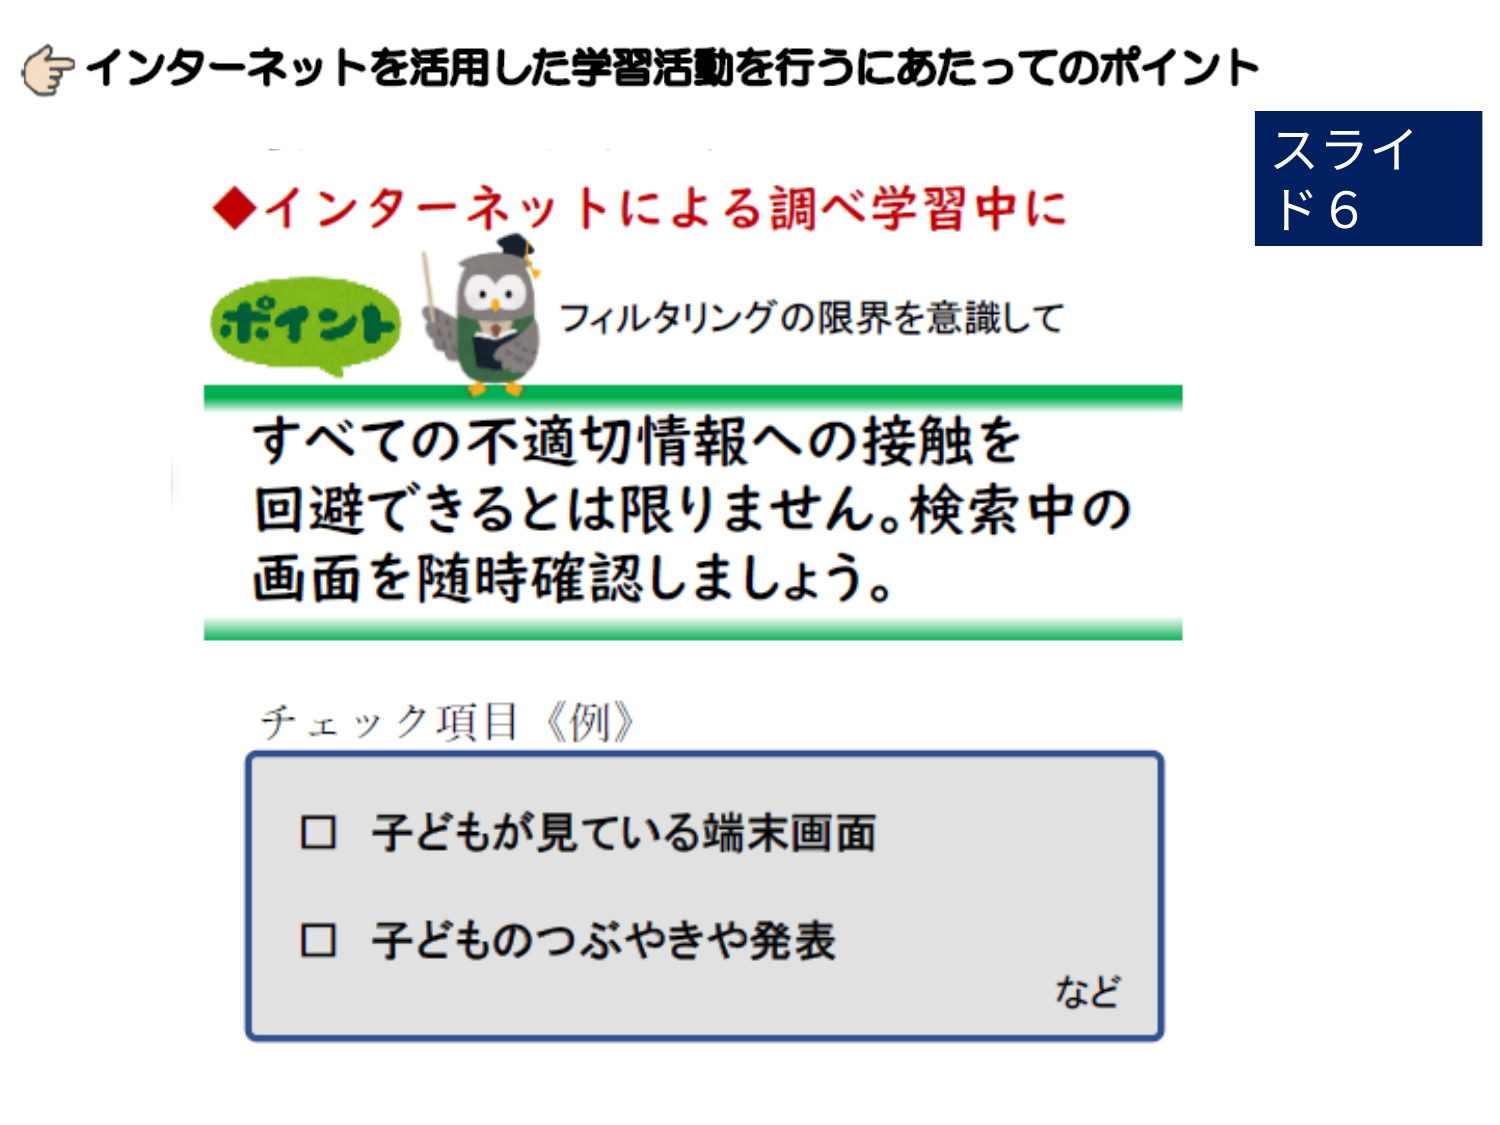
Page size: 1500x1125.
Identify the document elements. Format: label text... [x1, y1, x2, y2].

picture [170, 148, 1200, 1066]
text_box スライド６ [1254, 111, 1483, 246]
picture [10, 21, 1282, 102]
